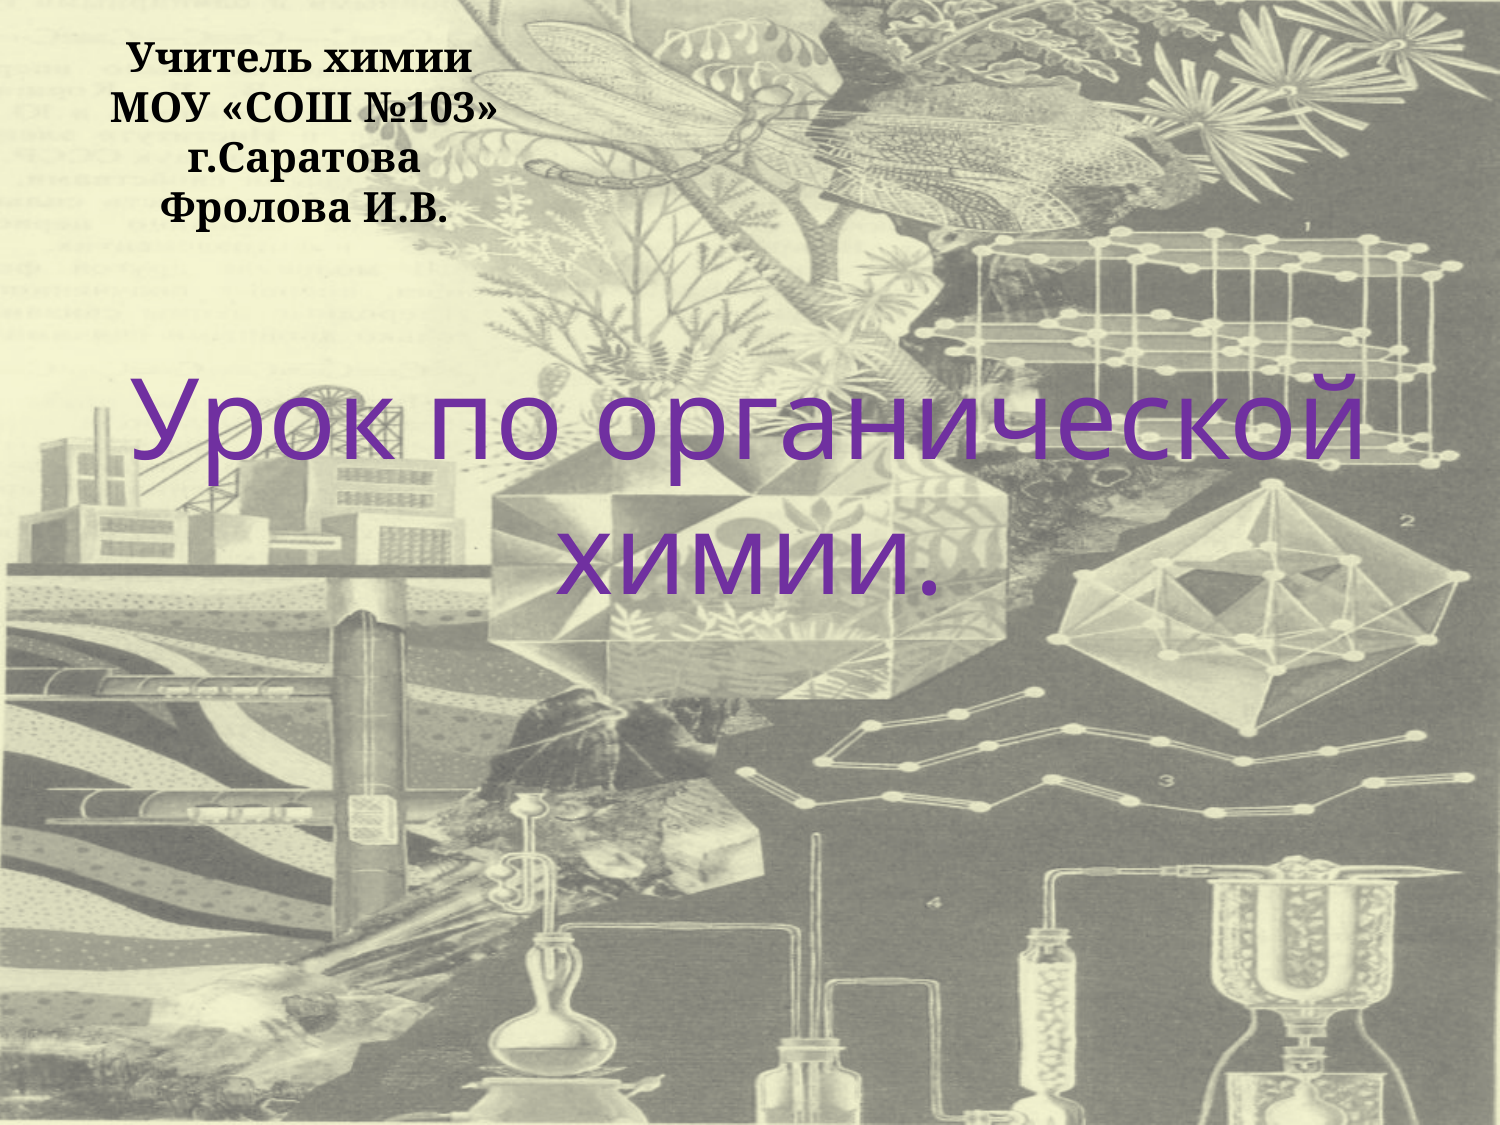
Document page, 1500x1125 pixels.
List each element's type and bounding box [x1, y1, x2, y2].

list [3, 3, 1498, 1120]
